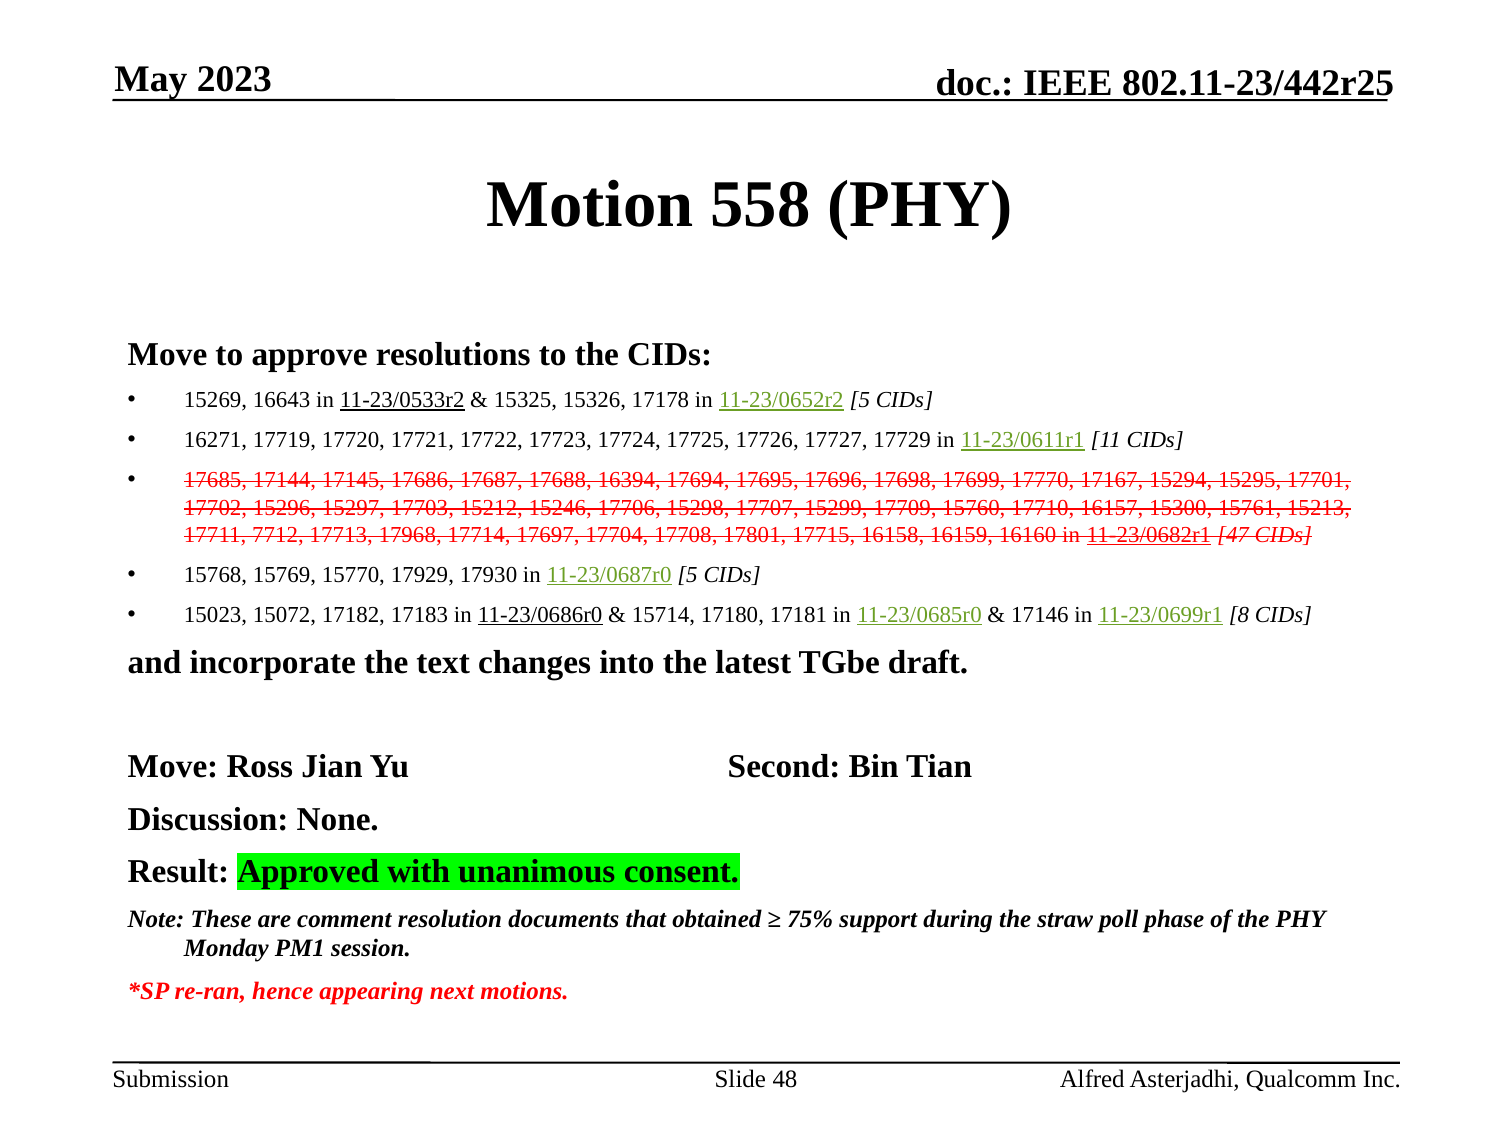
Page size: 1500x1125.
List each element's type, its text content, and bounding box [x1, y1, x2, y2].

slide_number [114, 54, 423, 100]
slide_number Slide 48 [712, 1061, 800, 1123]
title Motion 558 (PHY) [112, 112, 1388, 288]
footer Alfred Asterjadhi, Qualcomm Inc. [878, 1061, 1402, 1093]
list Move to approve resolutions to the CIDs: 15269, 16643 in 11-23/0533r2 & 15325, 15326, 17178 in 11-23/0652r2 [5 CIDs] 16271, 17719, 17720, 17721, 17722, 17723, 17724, 17725, 17726, 17727, 17729 in 11-23/0611r1 [11 CIDs] 17685, 17144, 17145, 17686, 17687, 17688, 16394, 17694, 17695, 17696, 17698, 17699, 17770, 17167, 15294, 15295, 17701, 17702, 15296, 15297, 17703, 15212, 15246, 17706, 15298, 17707, 15299, 17709, 15760, 17710, 16157, 15300, 15761, 15213, 17711, 7712, 17713, 17968, 17714, 17697, 17704, 17708, 17801, 17715, 16158, 16159, 16160 in 11-23/0682r1 [47 CIDs] 15768, 15769, 15770, 17929, 17930 in 11-23/0687r0 [5 CIDs] 15023, 15072, 17182, 17183 in 11-23/0686r0 & 15714, 17180, 17181 in 11-23/0685r0 & 17146 in 11-23/0699r1 [8 CIDs] and incorporate the text changes into the latest TGbe draft. Move: Ross Jian Yu Second: Bin Tian Discussion: None. Result: Approved with unanimous consent. Note: These are comment resolution documents that obtained ≥ 75% support during the straw poll phase of the PHY Monday PM1 session. *SP re-ran, hence appearing next motions. [112, 324, 1388, 1063]
